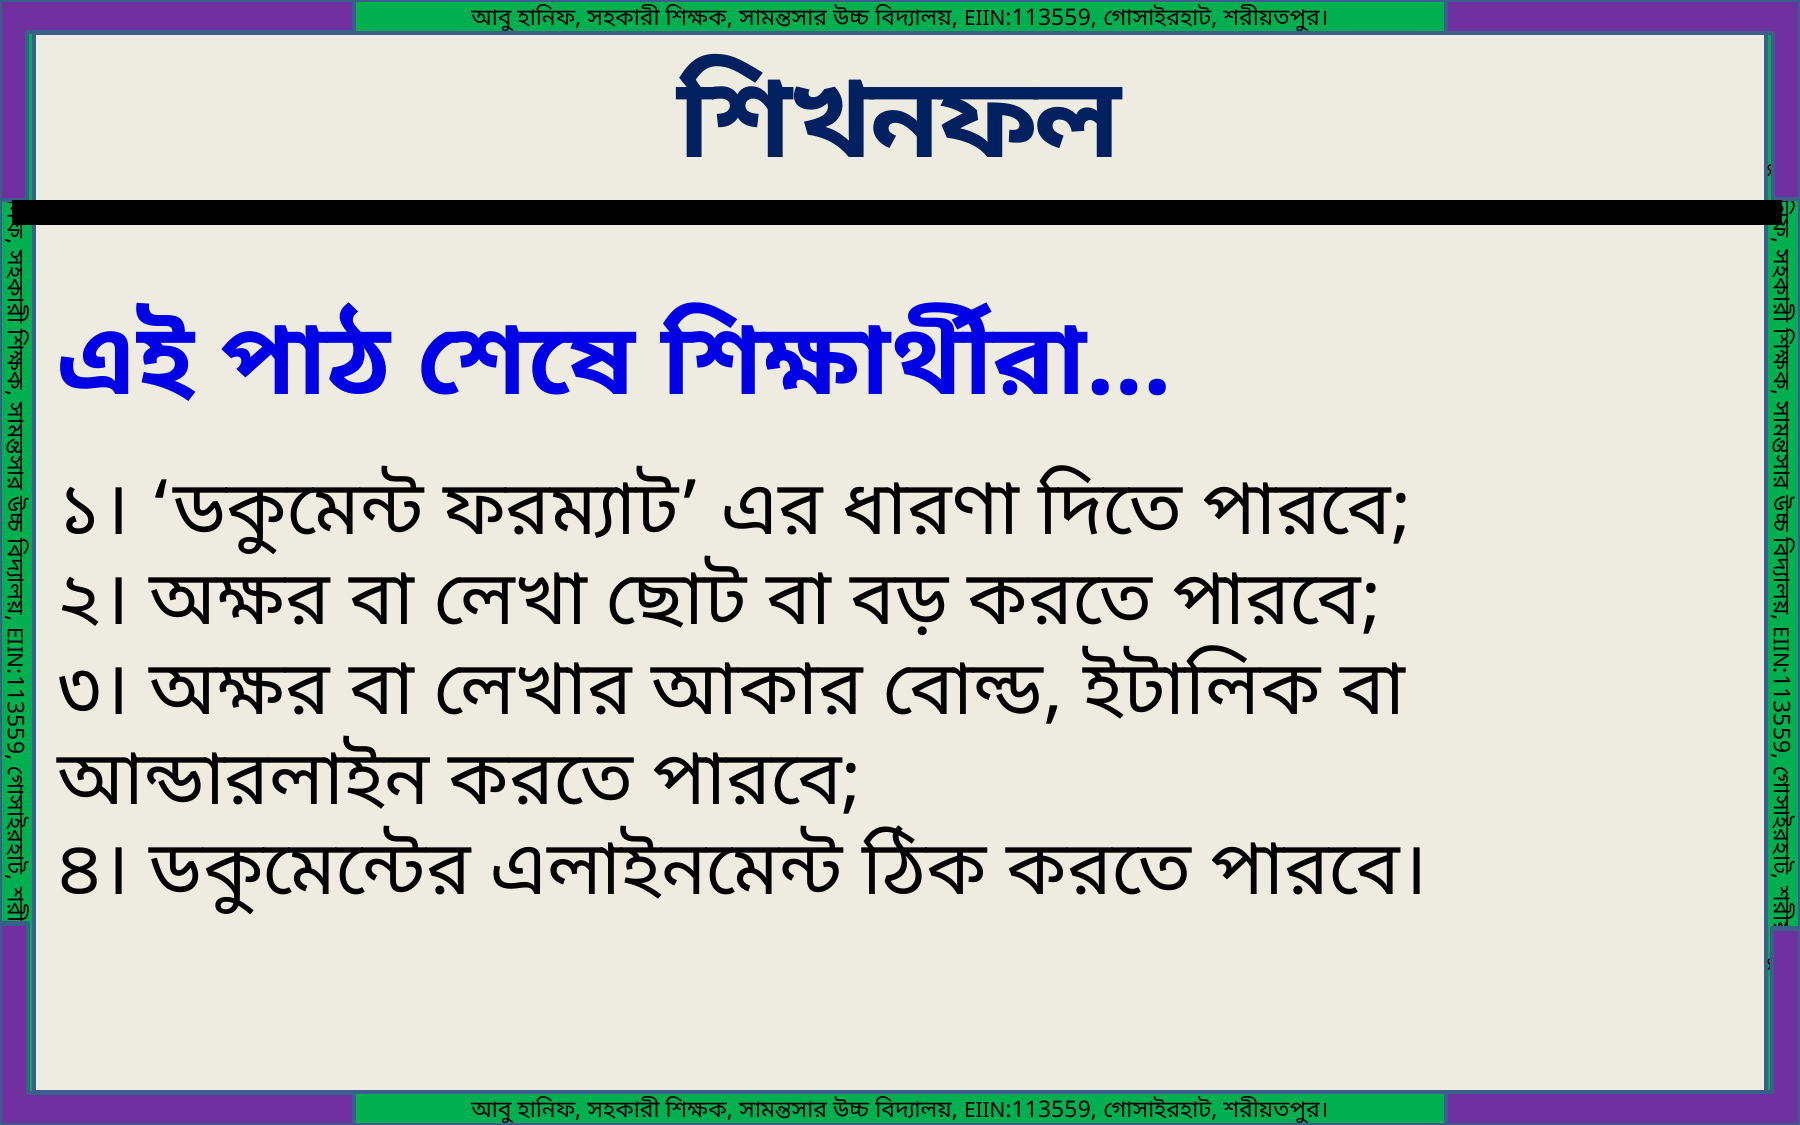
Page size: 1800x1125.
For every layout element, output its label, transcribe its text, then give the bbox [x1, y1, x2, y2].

text_box শিখনফল [599, 37, 1200, 188]
text_box এই পাঠ শেষে শিক্ষার্থীরা… ১। ‘ডকুমেন্ট ফরম্যাট’ এর ধারণা দিতে পারবে; ২। অক্ষর বা লেখা ছোট বা বড় করতে পারবে; ৩। অক্ষর বা লেখার আকার বোল্ড, ইটালিক বা আন্ডারলাইন করতে পারবে; ৪। ডকুমেন্টের এলাইনমেন্ট ঠিক করতে পারবে। [42, 287, 1751, 918]
